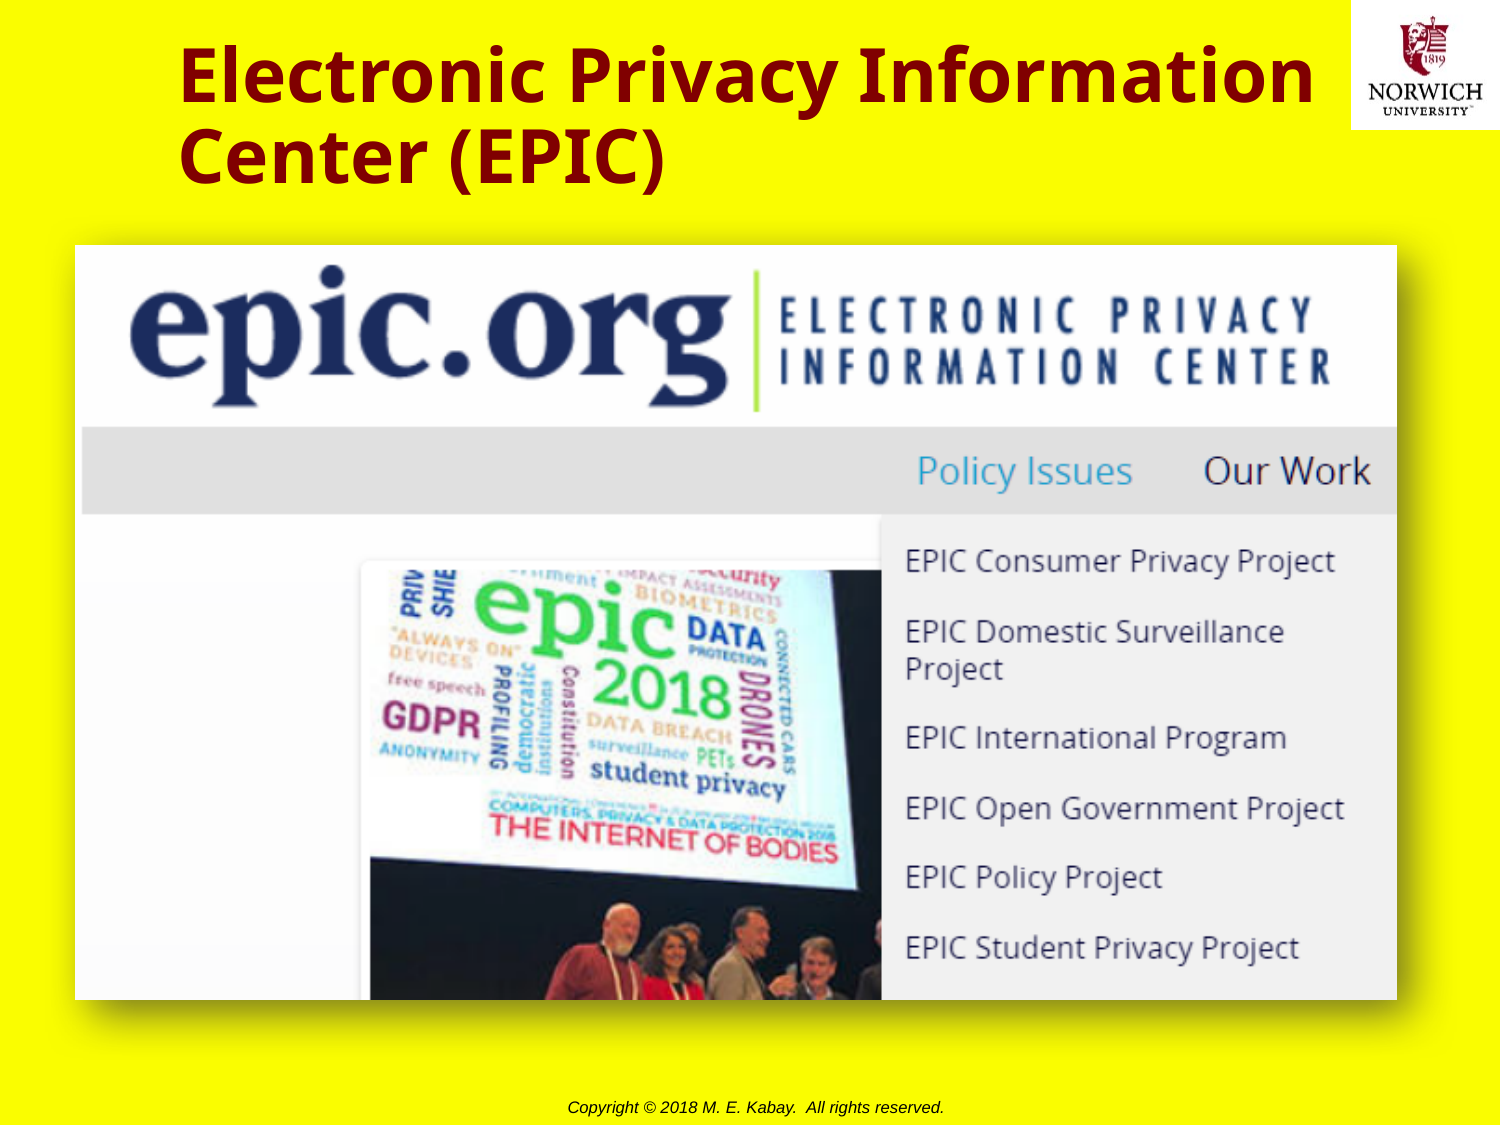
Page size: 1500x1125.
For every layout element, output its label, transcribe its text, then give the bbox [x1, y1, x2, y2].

title Electronic Privacy Information Center (EPIC) [161, 24, 1339, 213]
picture [1351, 0, 1500, 130]
picture [74, 245, 1397, 1001]
